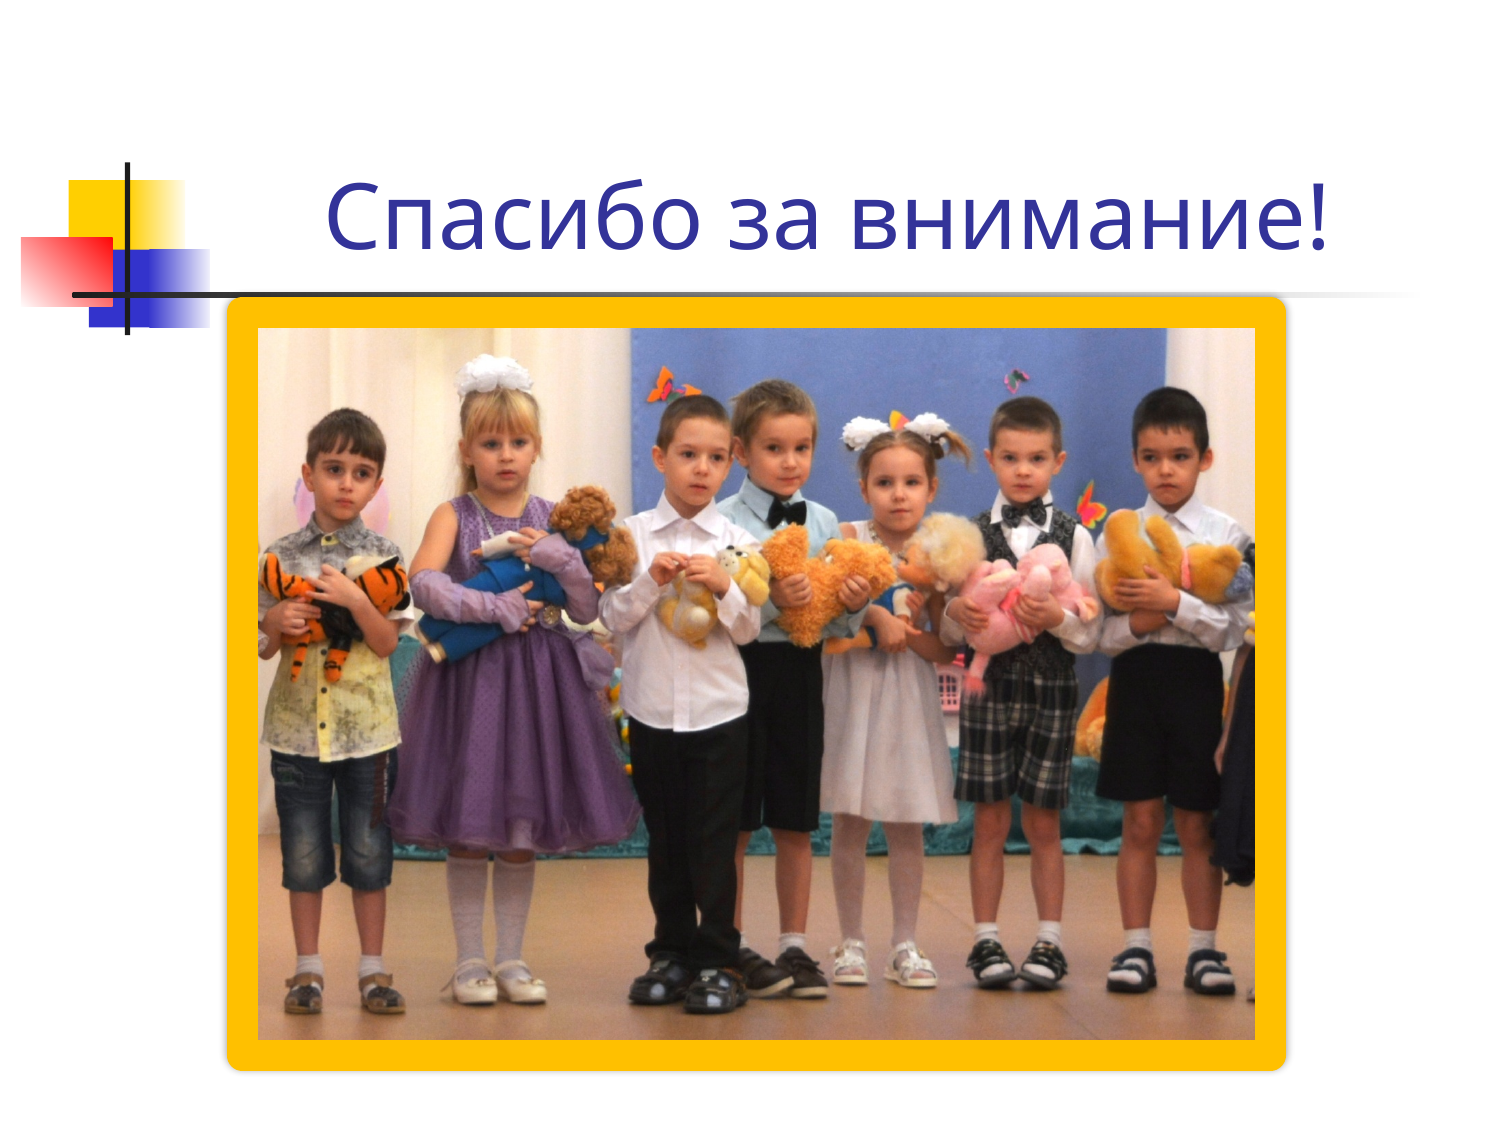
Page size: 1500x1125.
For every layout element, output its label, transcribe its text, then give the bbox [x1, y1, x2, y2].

picture [257, 327, 1255, 1040]
title Спасибо за внимание! [188, 35, 1468, 275]
